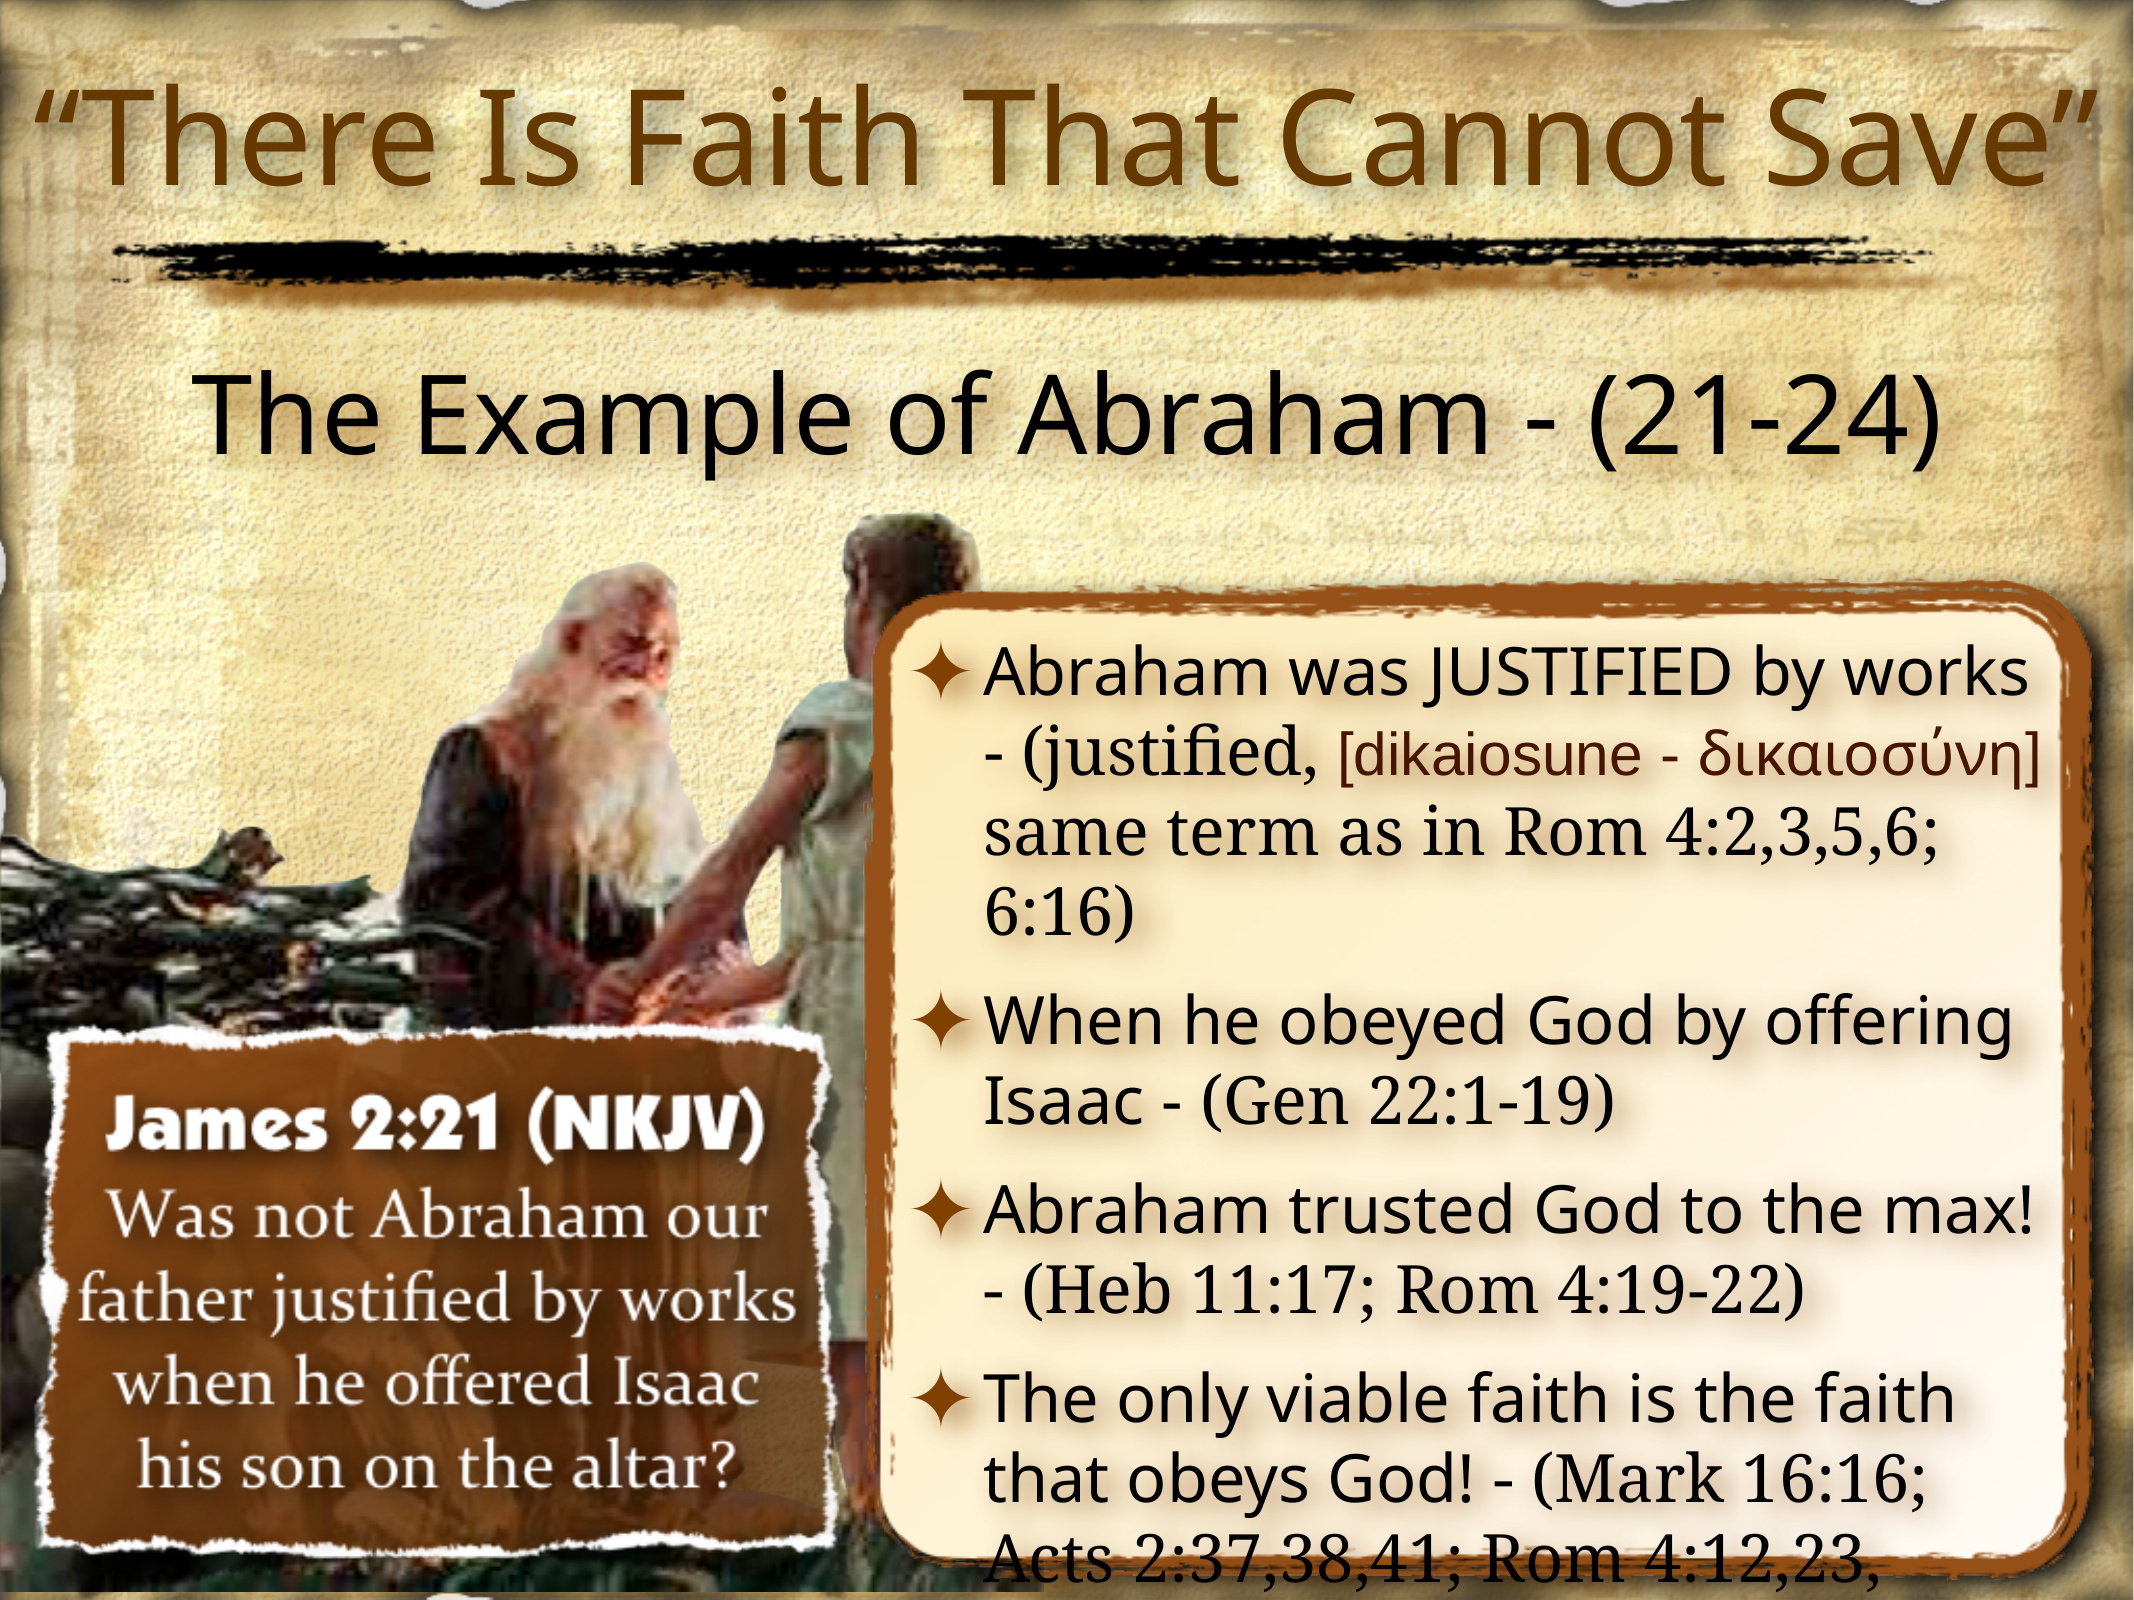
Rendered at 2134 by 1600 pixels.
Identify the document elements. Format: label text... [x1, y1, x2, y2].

text_box “There Is Faith That Cannot Save” [4, 43, 2130, 215]
picture [0, 0, 2134, 1600]
text_box The Example of Abraham - (21-24) [1045, 343, 2131, 488]
